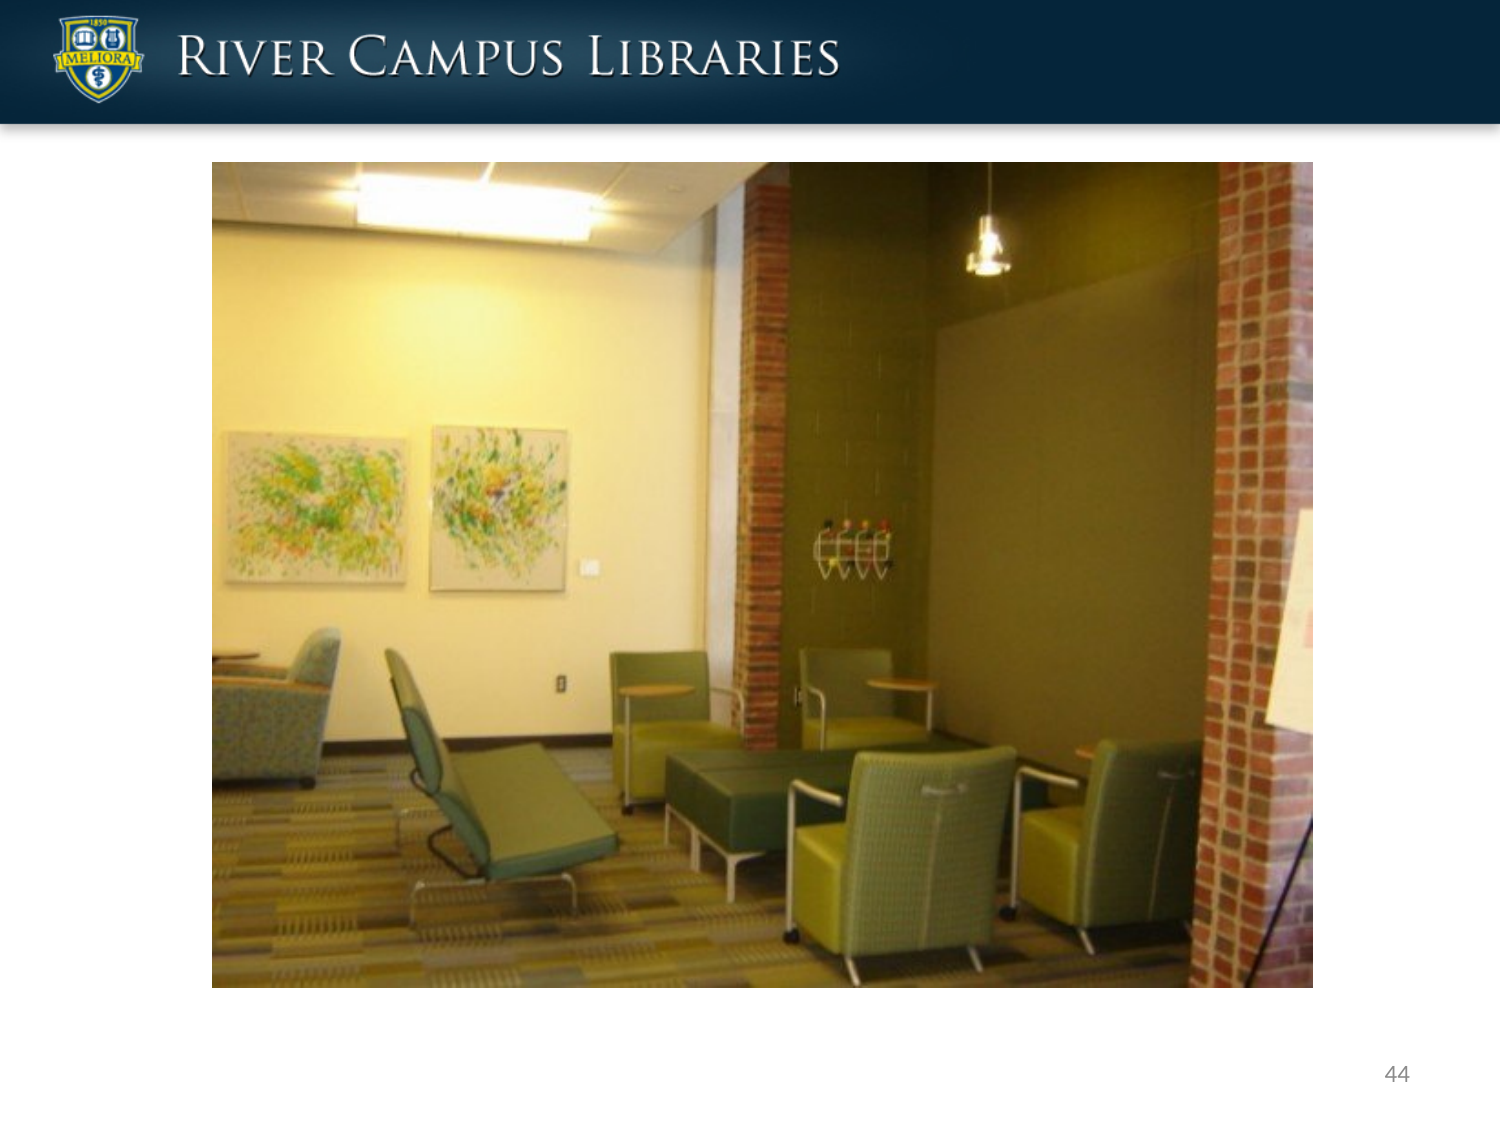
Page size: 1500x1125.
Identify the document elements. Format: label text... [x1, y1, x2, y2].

picture [0, 0, 1500, 1125]
slide_number 44 [1074, 1042, 1425, 1103]
